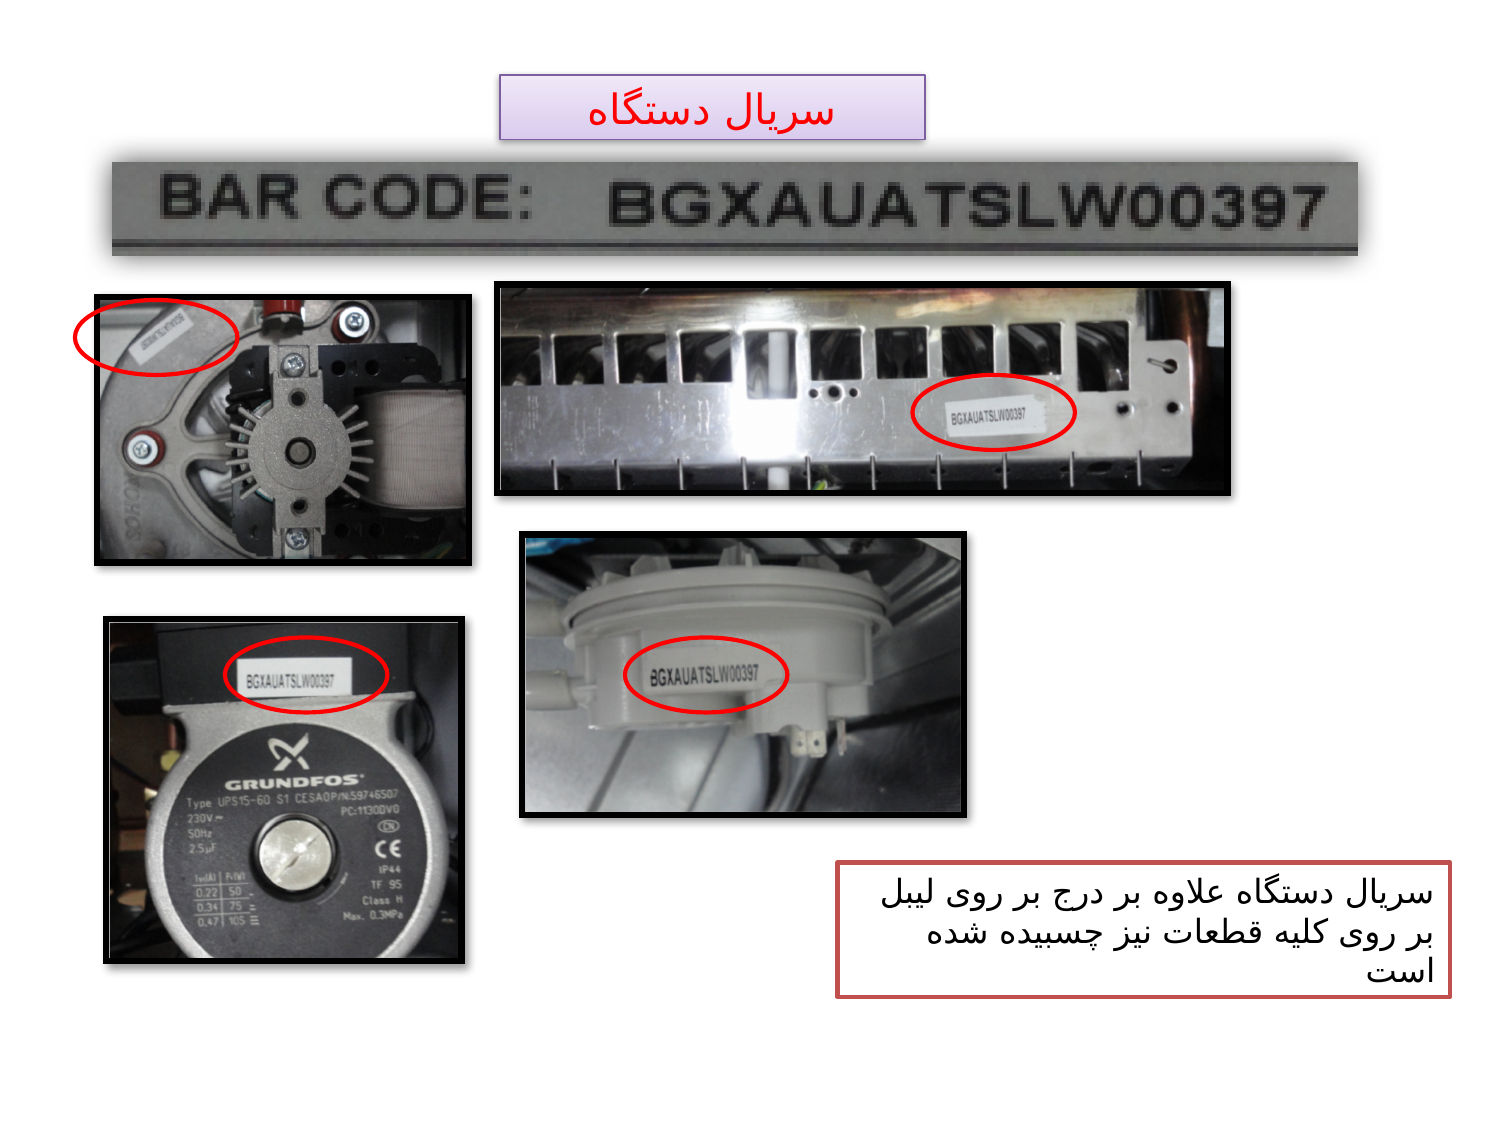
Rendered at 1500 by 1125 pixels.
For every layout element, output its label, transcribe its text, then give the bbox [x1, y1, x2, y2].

text_box [72, 310, 94, 364]
picture [99, 299, 466, 560]
picture [499, 287, 1225, 490]
picture [108, 621, 459, 959]
picture [112, 162, 1358, 256]
text_box سریال دستگاه [499, 74, 926, 140]
picture [524, 537, 962, 812]
text_box سریال دستگاه علاوه بر درج بر روی لیبل بر روی کلیه قطعات نیز چسبیده شده است [835, 860, 1452, 999]
